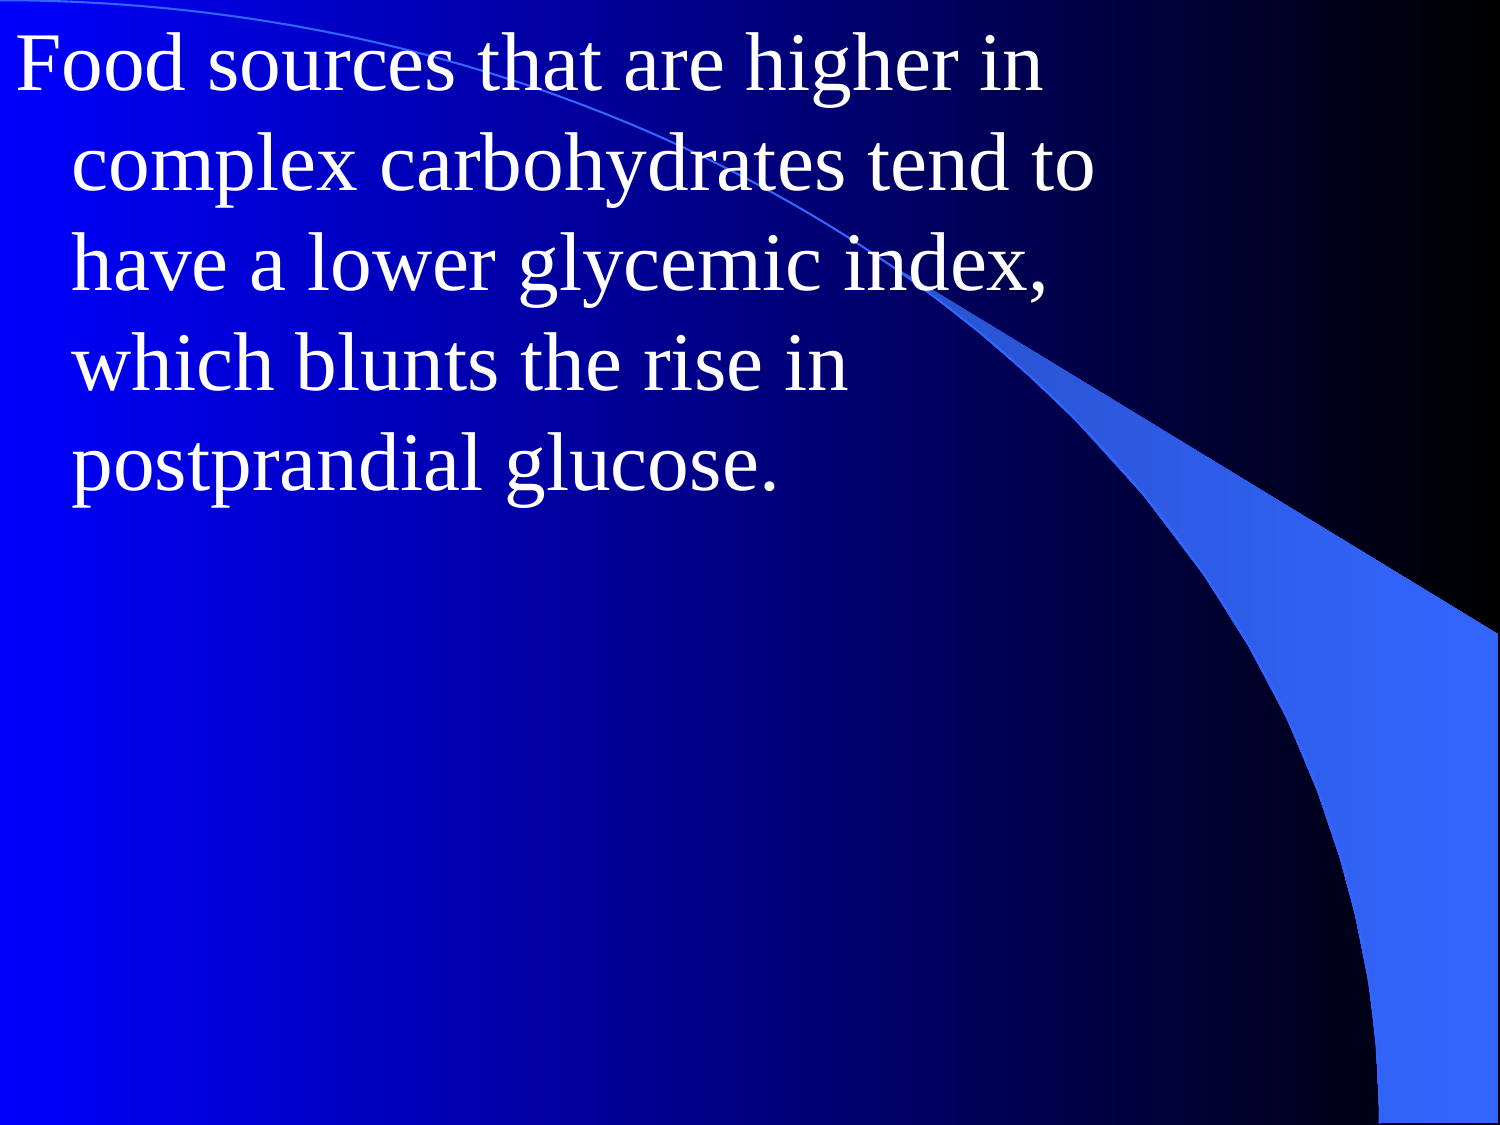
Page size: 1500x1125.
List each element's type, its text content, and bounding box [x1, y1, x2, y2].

list Food sources that are higher in complex carbohydrates tend to have a lower glycemic index, which blunts the rise in postprandial glucose. [0, 0, 1276, 1001]
